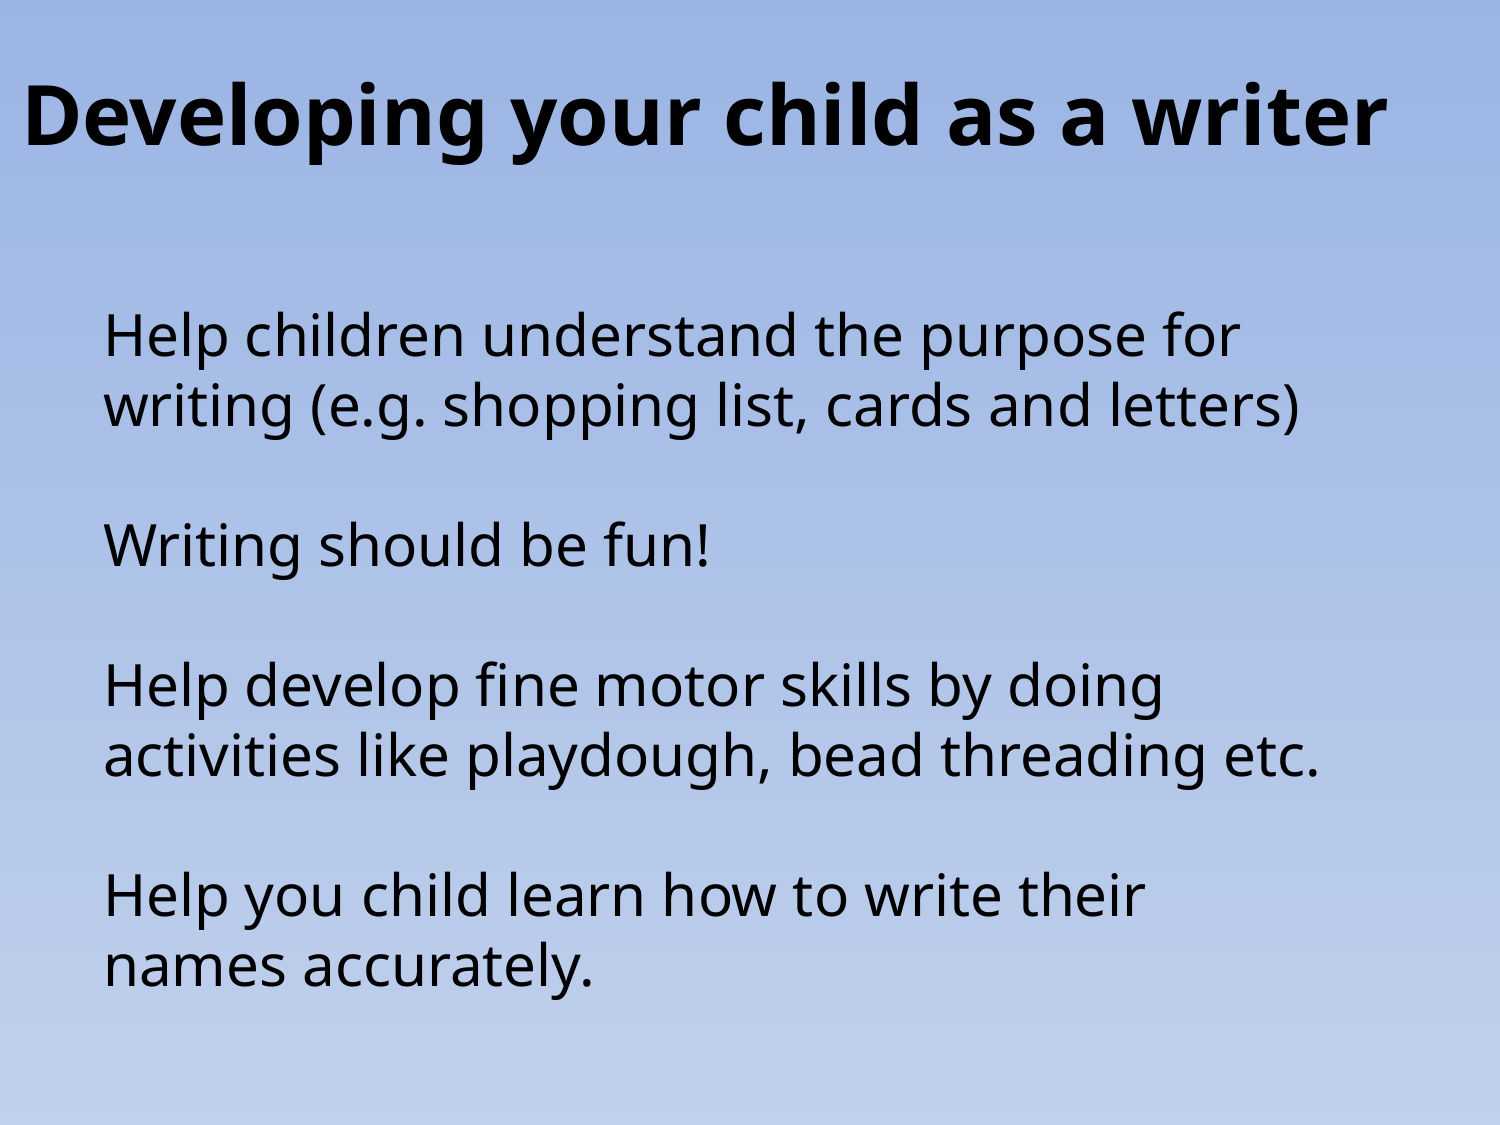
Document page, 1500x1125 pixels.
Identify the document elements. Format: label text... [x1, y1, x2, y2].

text_box Developing your child as a writer [0, 54, 1500, 170]
text_box Help children understand the purpose for writing (e.g. shopping list, cards and letters) Writing should be fun! Help develop fine motor skills by doing activities like playdough, bead threading etc. Help you child learn how to write their names accurately. [88, 290, 1353, 1125]
